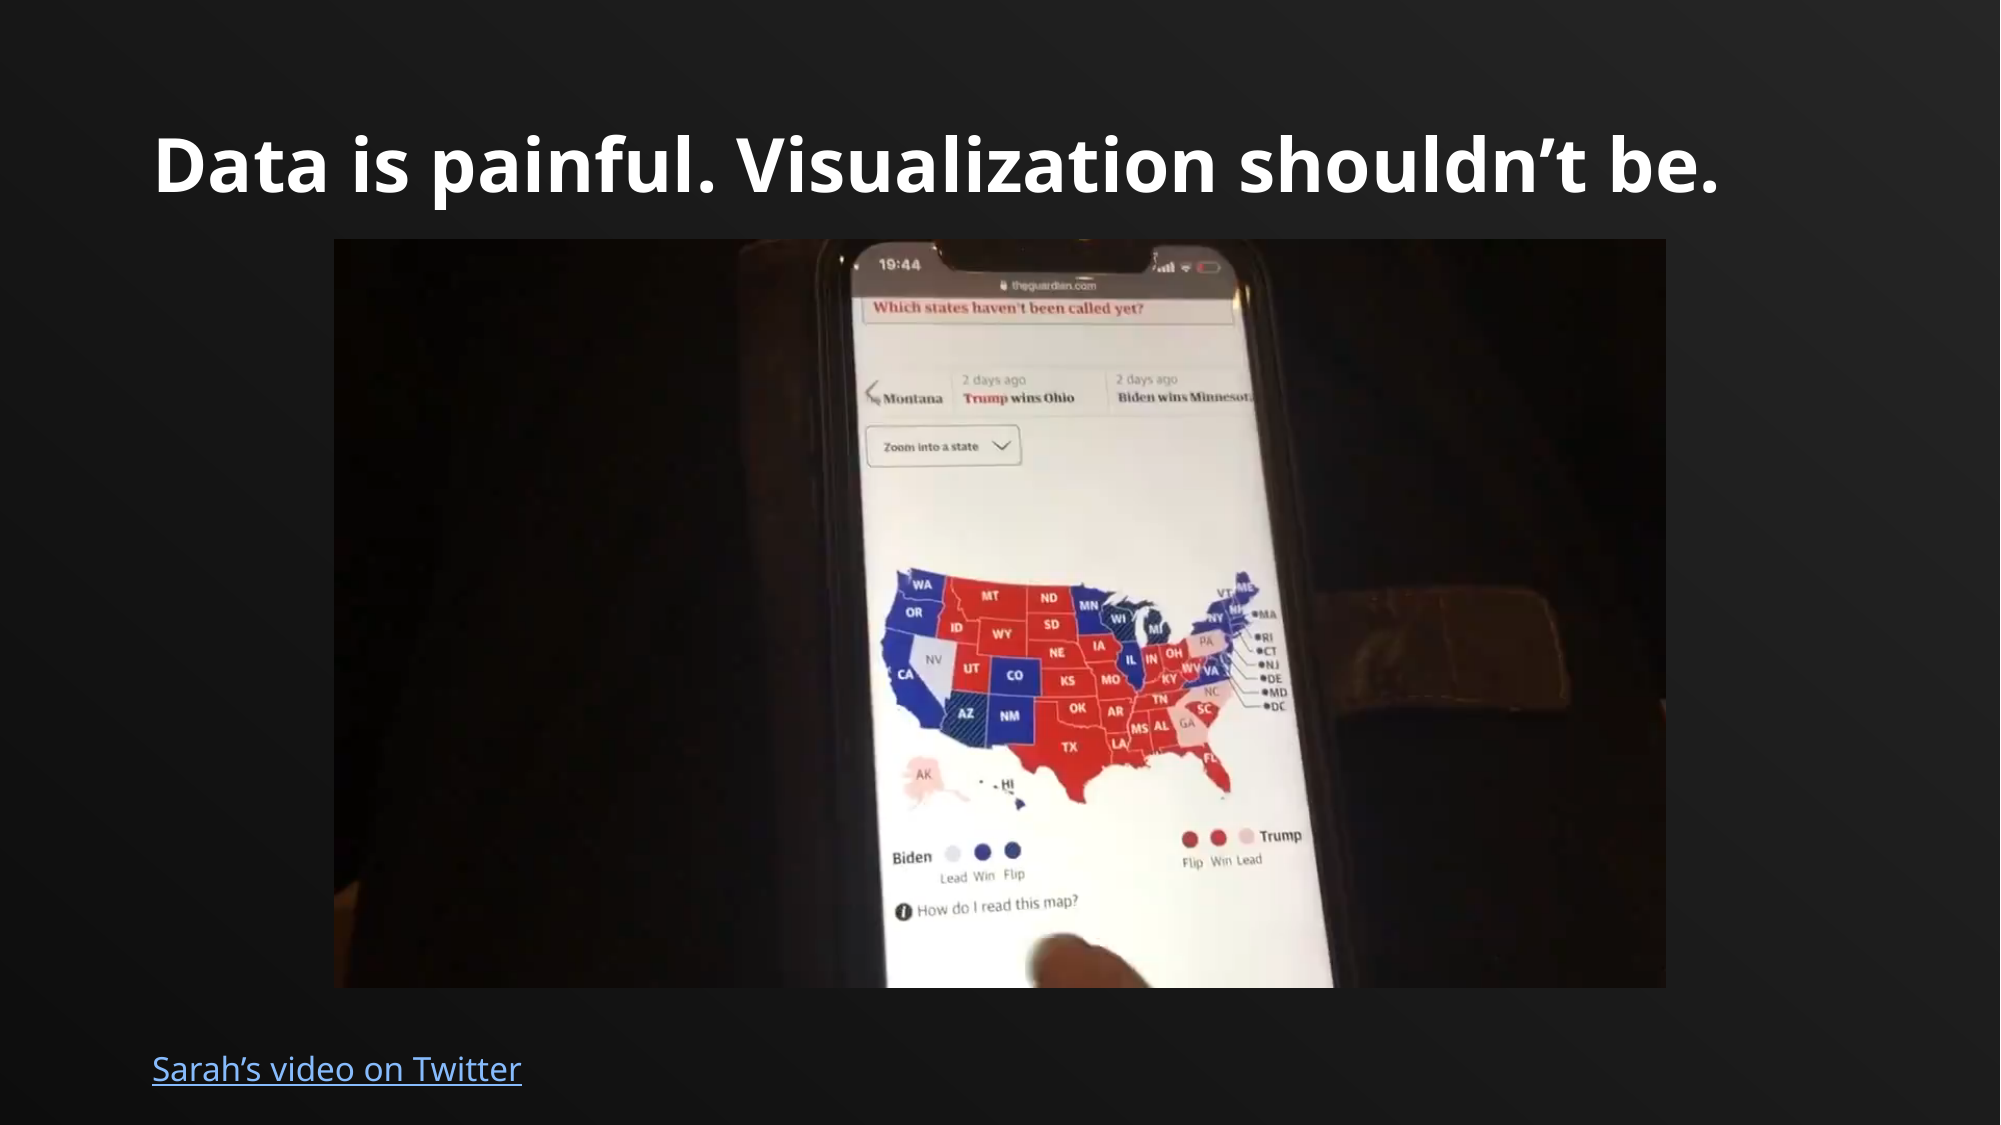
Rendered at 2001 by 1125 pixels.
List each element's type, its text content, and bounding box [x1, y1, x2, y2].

text_box Sarah’s video on Twitter [137, 1041, 1921, 1097]
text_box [333, 238, 1667, 989]
title Data is painful. Visualization shouldn’t be. [137, 59, 1863, 278]
